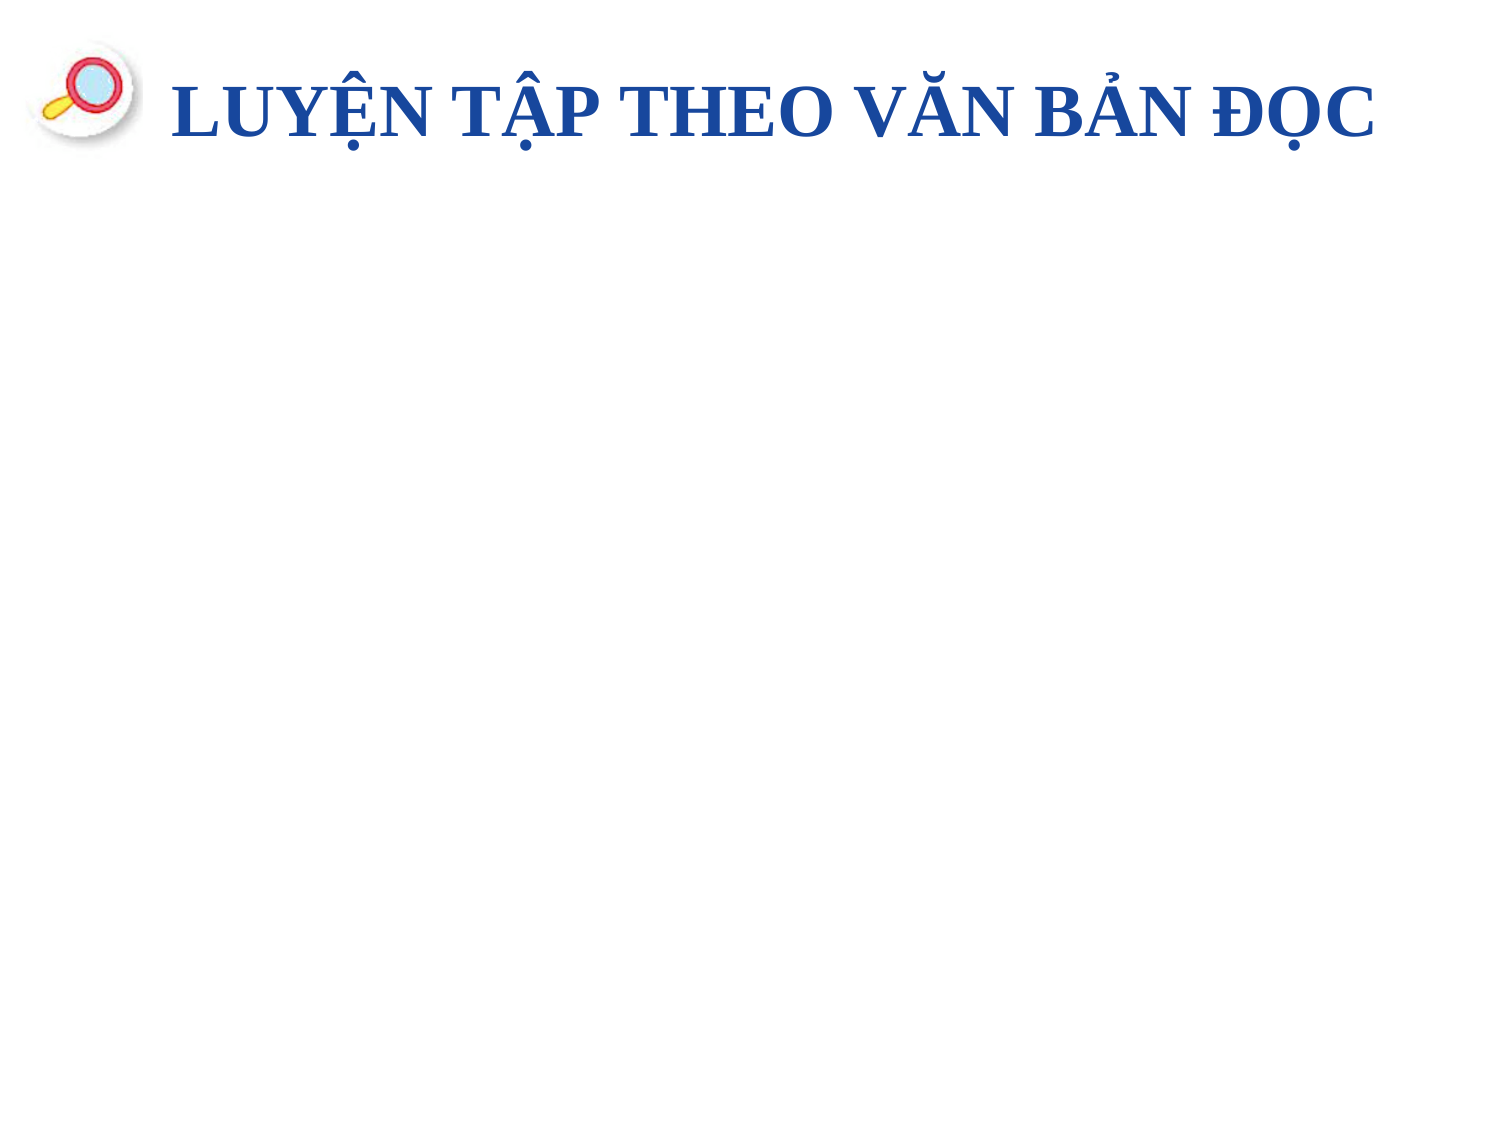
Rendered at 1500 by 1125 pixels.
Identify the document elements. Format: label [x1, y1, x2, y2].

text_box [0, 9, 1426, 160]
